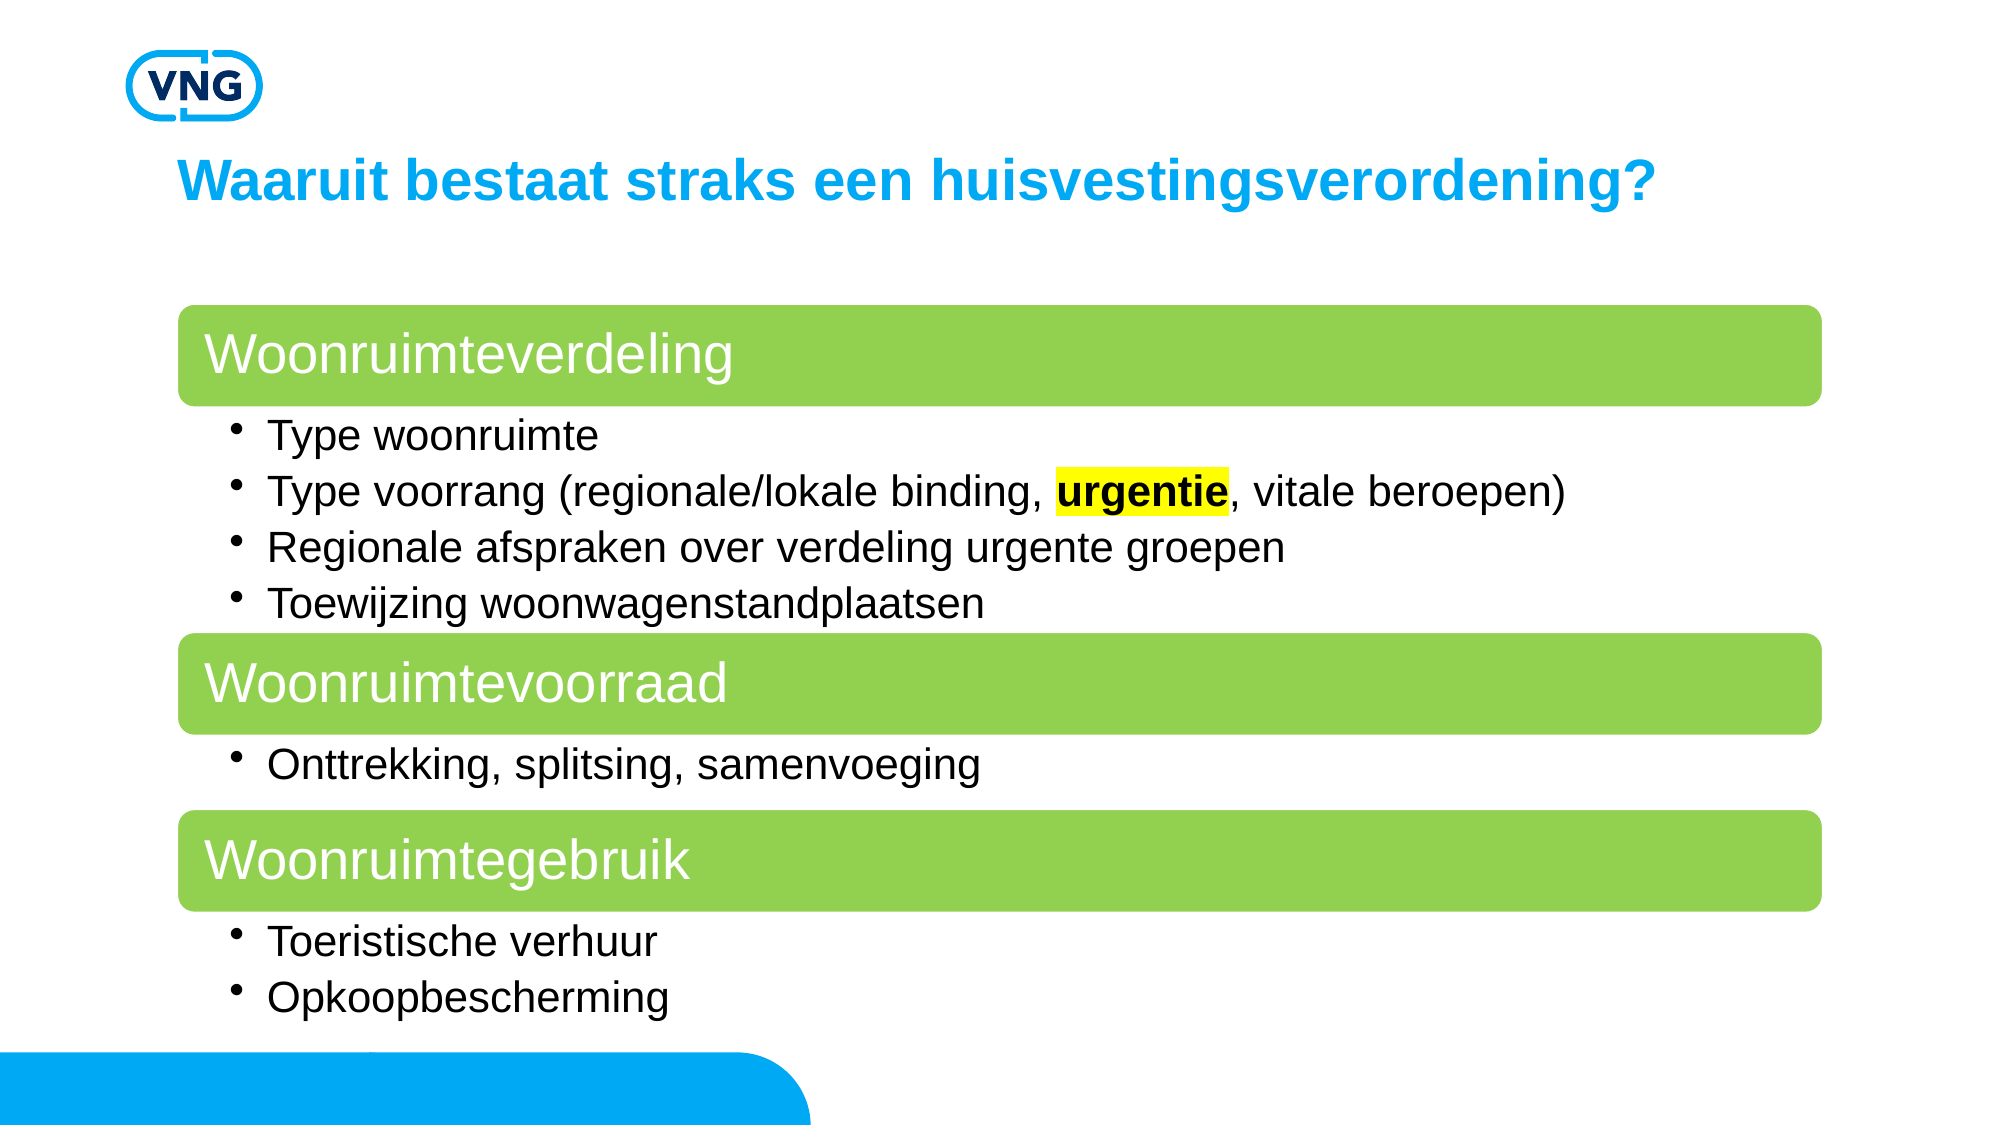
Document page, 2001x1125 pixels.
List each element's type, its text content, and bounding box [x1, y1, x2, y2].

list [177, 295, 1823, 1034]
title Waaruit bestaat straks een huisvestingsverordening? [177, 150, 1823, 269]
picture [79, 0, 433, 202]
